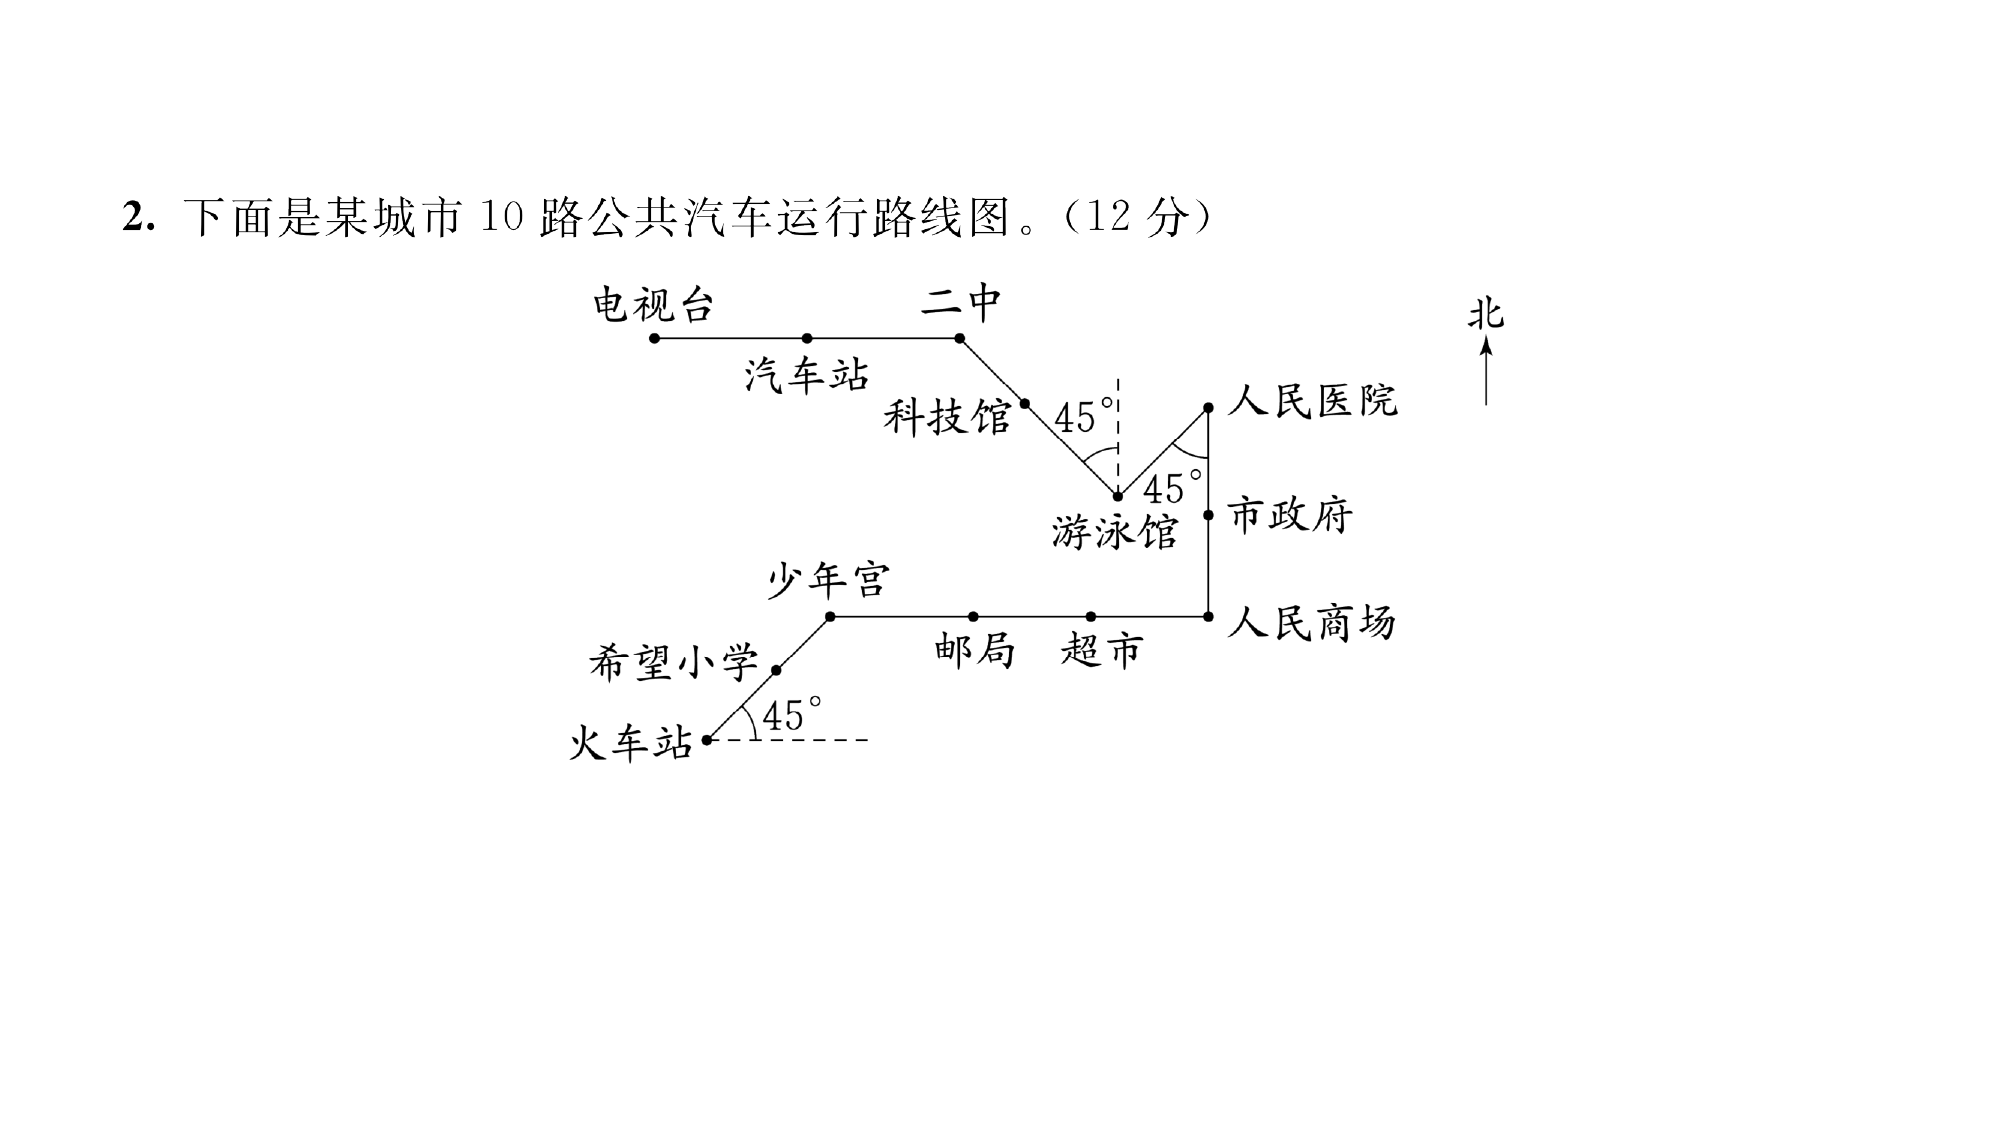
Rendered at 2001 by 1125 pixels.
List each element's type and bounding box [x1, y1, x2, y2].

picture [118, 177, 2000, 781]
